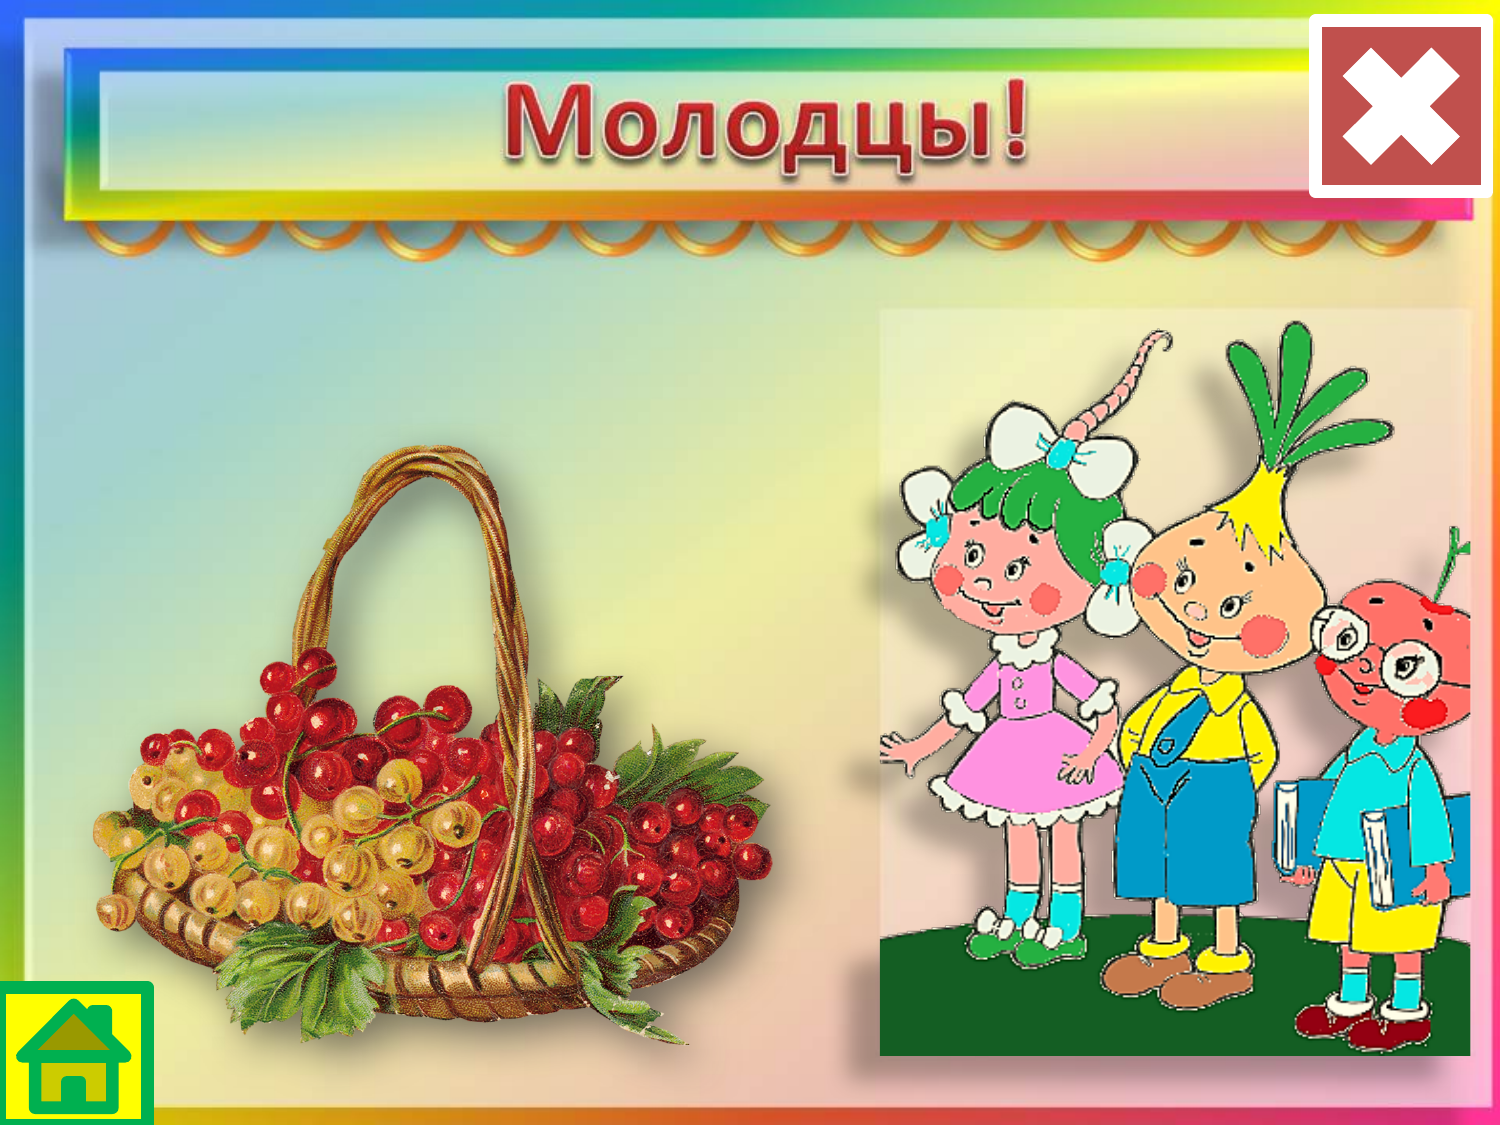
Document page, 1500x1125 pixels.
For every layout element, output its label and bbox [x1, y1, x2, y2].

picture [0, 0, 1500, 1125]
text_box [878, 312, 1473, 1058]
text_box [0, 986, 150, 1125]
text_box [1340, 45, 1462, 167]
text_box [1314, 19, 1489, 194]
